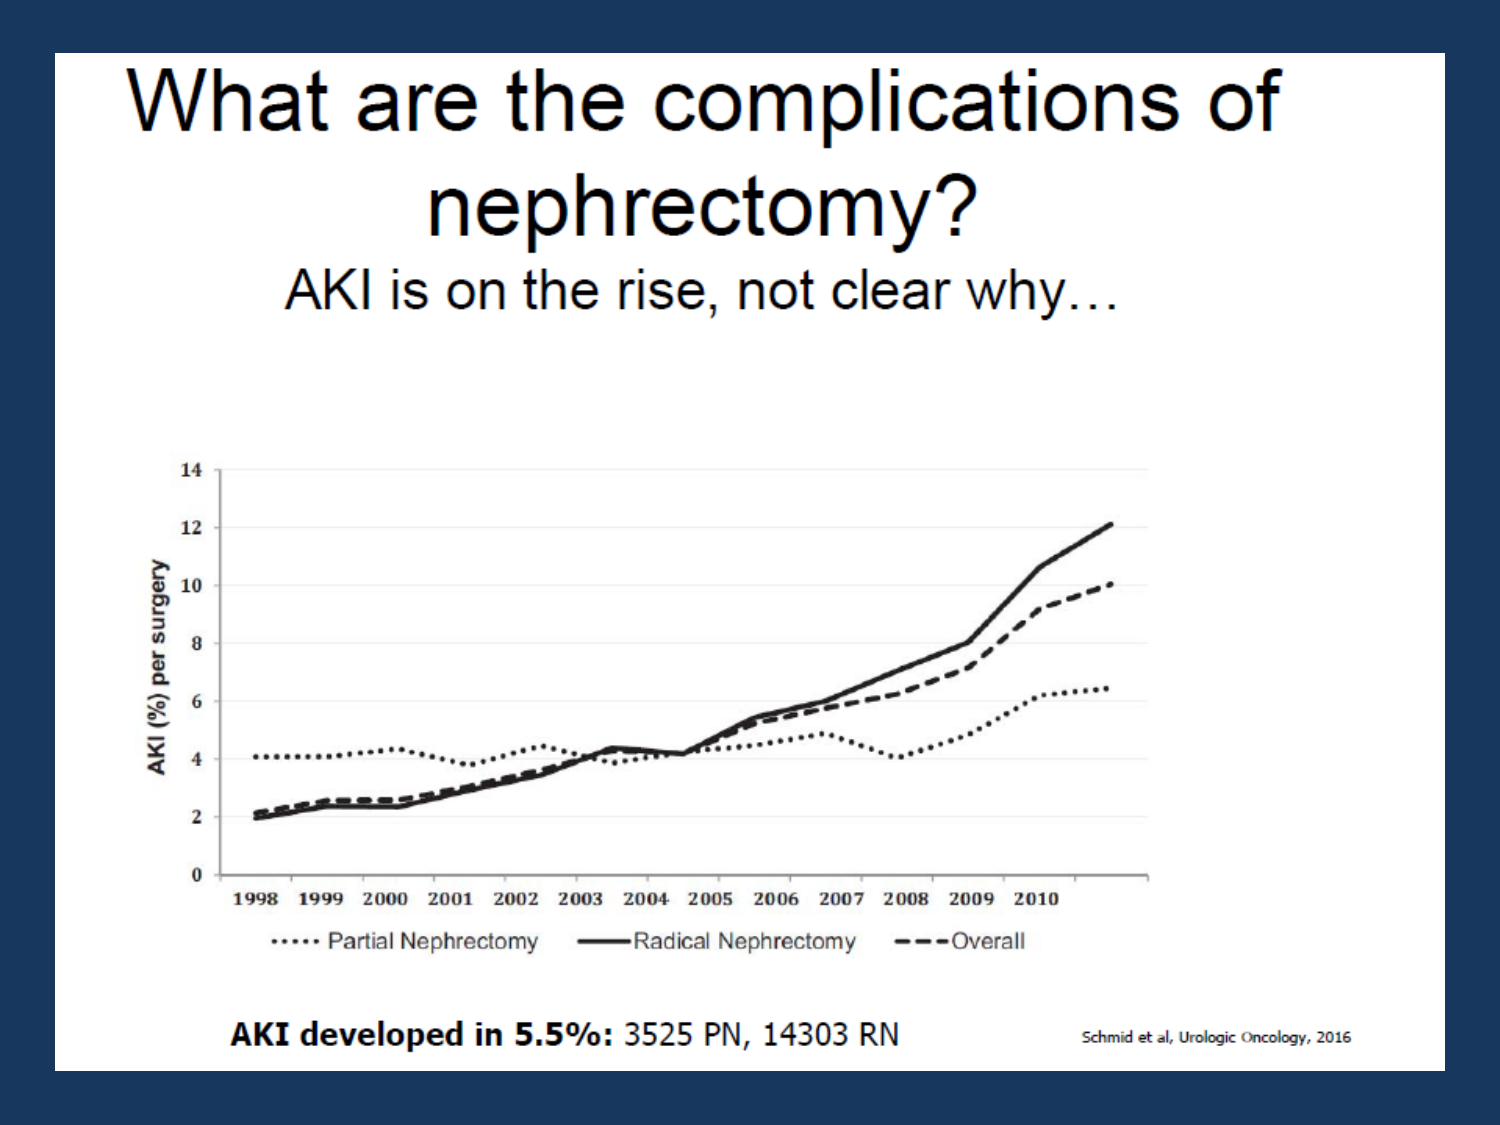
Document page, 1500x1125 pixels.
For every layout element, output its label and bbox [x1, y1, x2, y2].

picture [54, 53, 1445, 1072]
